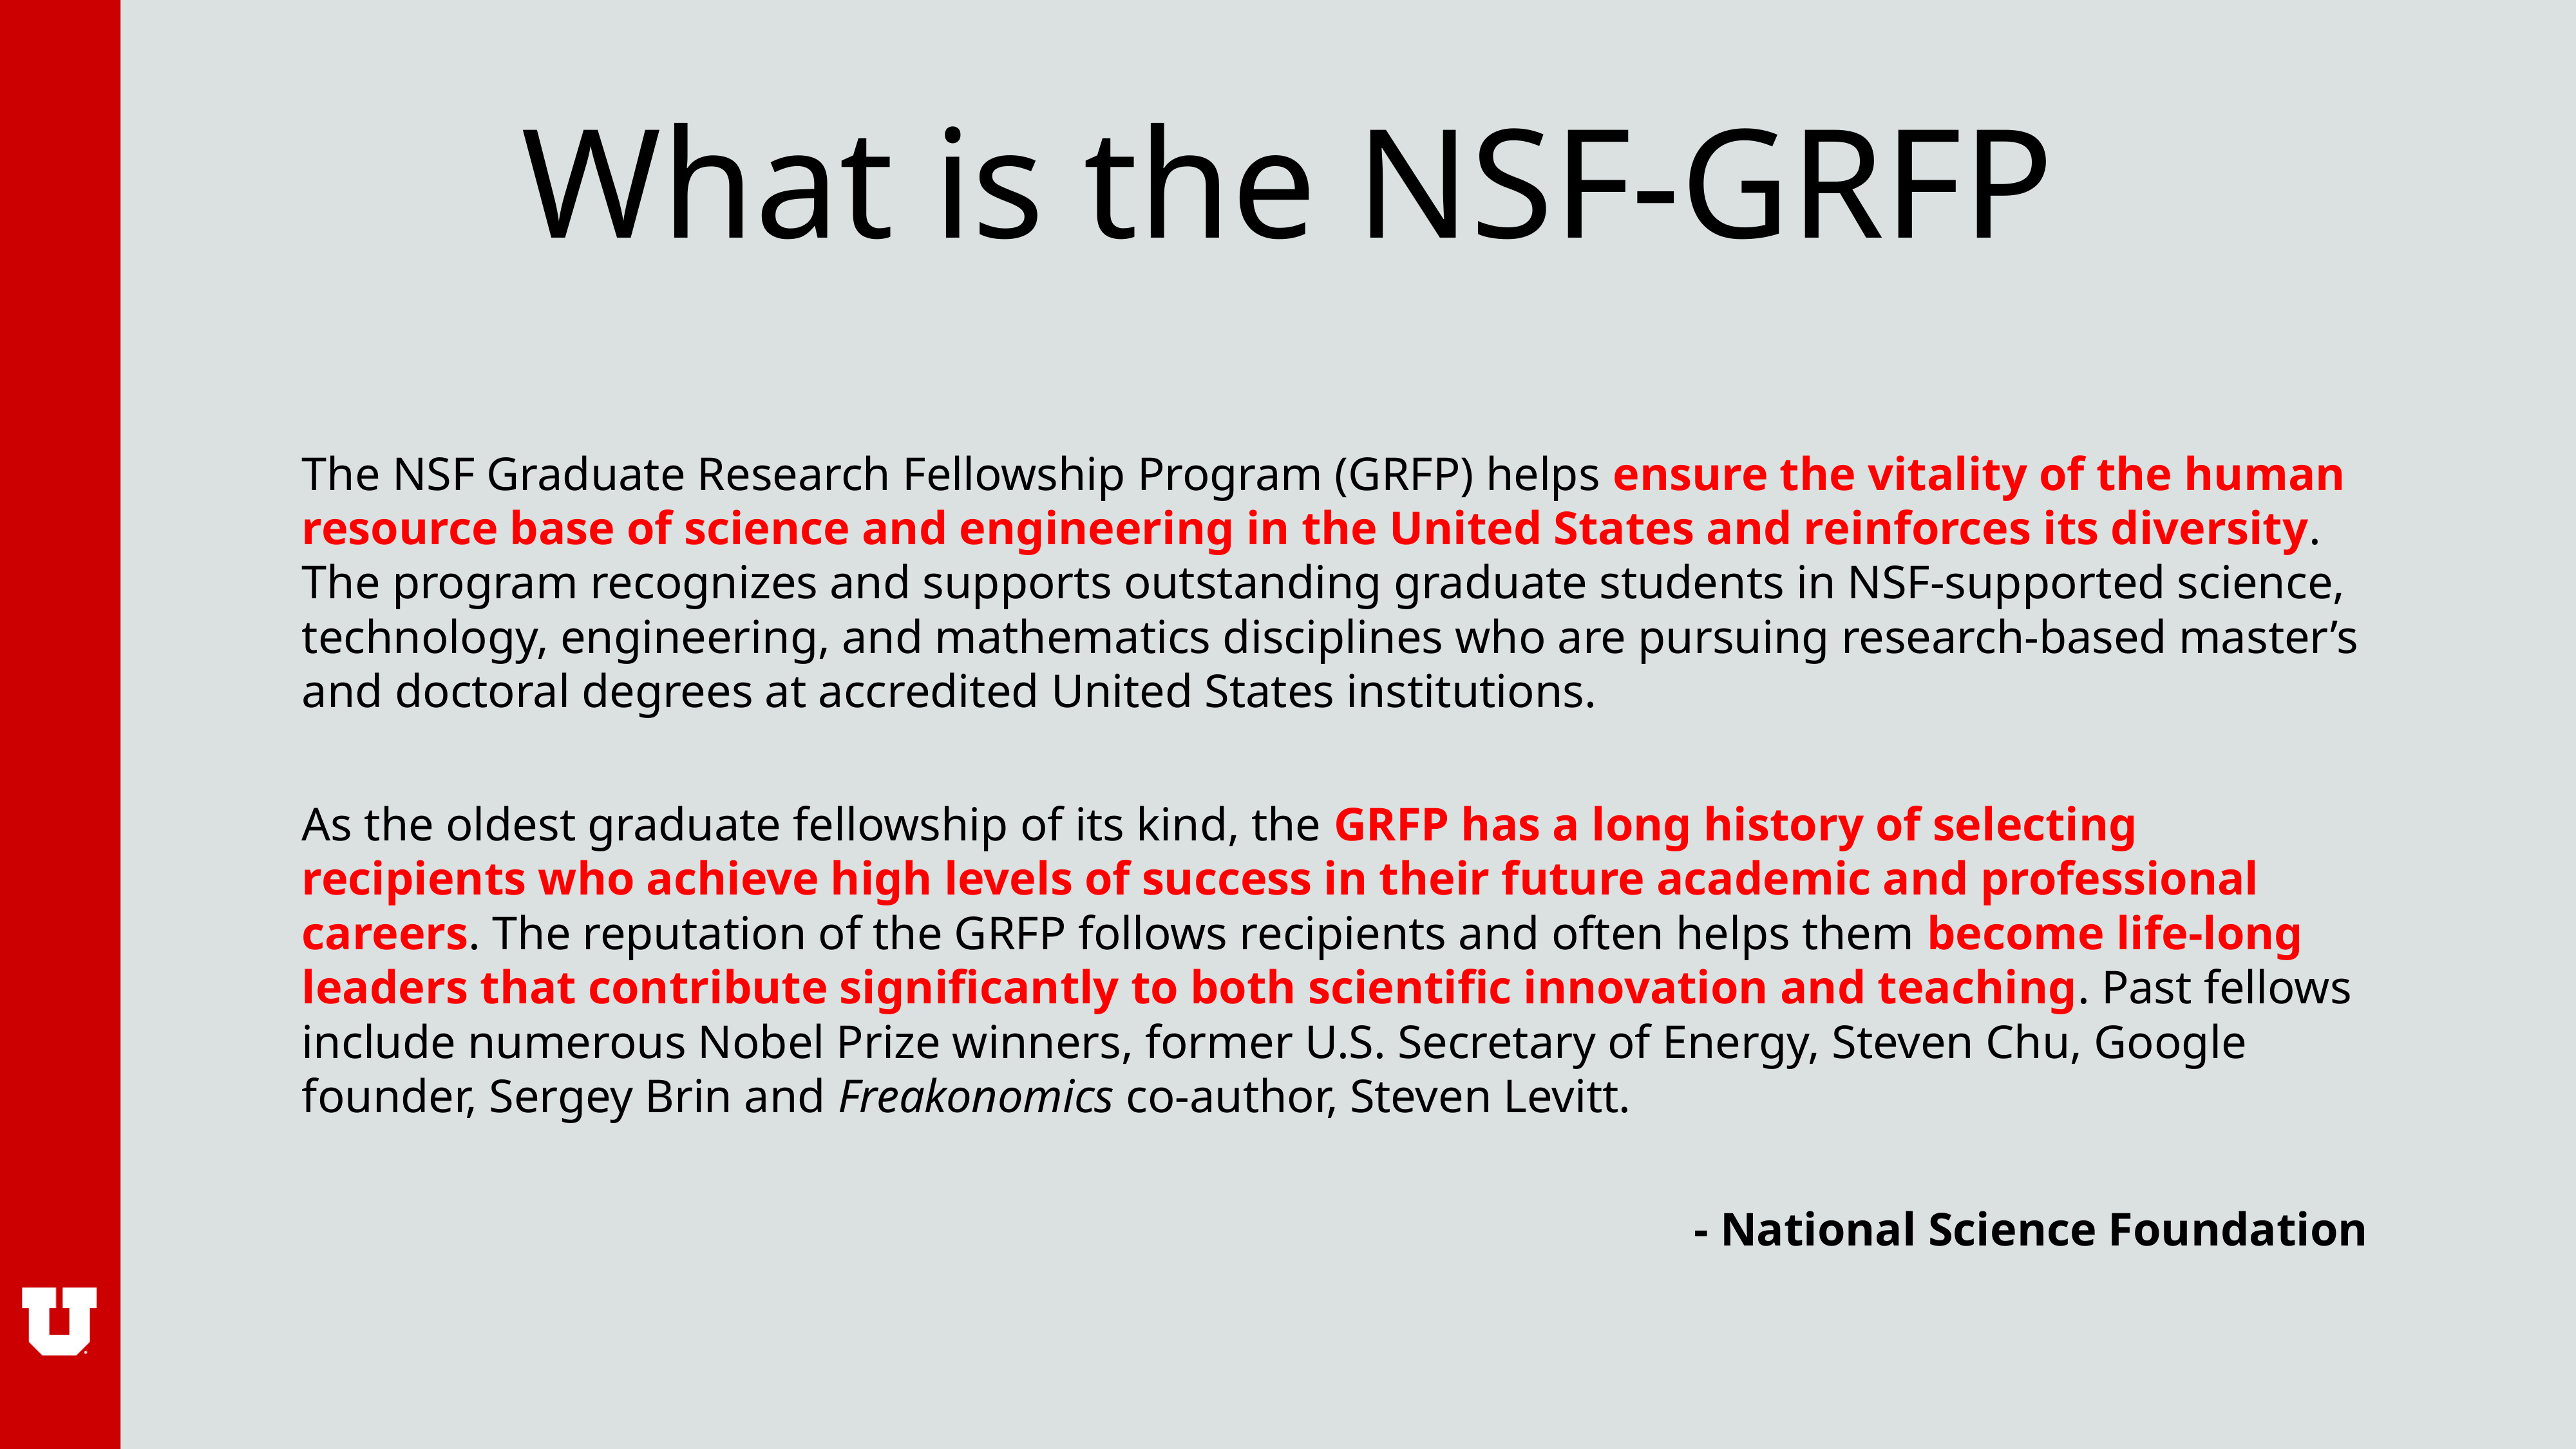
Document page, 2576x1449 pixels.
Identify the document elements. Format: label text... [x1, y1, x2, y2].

title What is the NSF-GRFP [321, 35, 2255, 319]
picture [0, 0, 120, 1449]
list The NSF Graduate Research Fellowship Program (GRFP) helps ensure the vitality of the human resource base of science and engineering in the United States and reinforces its diversity. The program recognizes and supports outstanding graduate students in NSF-supported science, technology, engineering, and mathematics disciplines who are pursuing research-based master’s and doctoral degrees at accredited United States institutions. As the oldest graduate fellowship of its kind, the GRFP has a long history of selecting recipients who achieve high levels of success in their future academic and professional careers. The reputation of the GRFP follows recipients and often helps them become life-long leaders that contribute significantly to both scientific innovation and teaching. Past fellows include numerous Nobel Prize winners, former U.S. Secretary of Energy, Steven Chu, Google founder, Sergey Brin and Freakonomics co-author, Steven Levitt. - National Science Foundation [256, 411, 2374, 1289]
